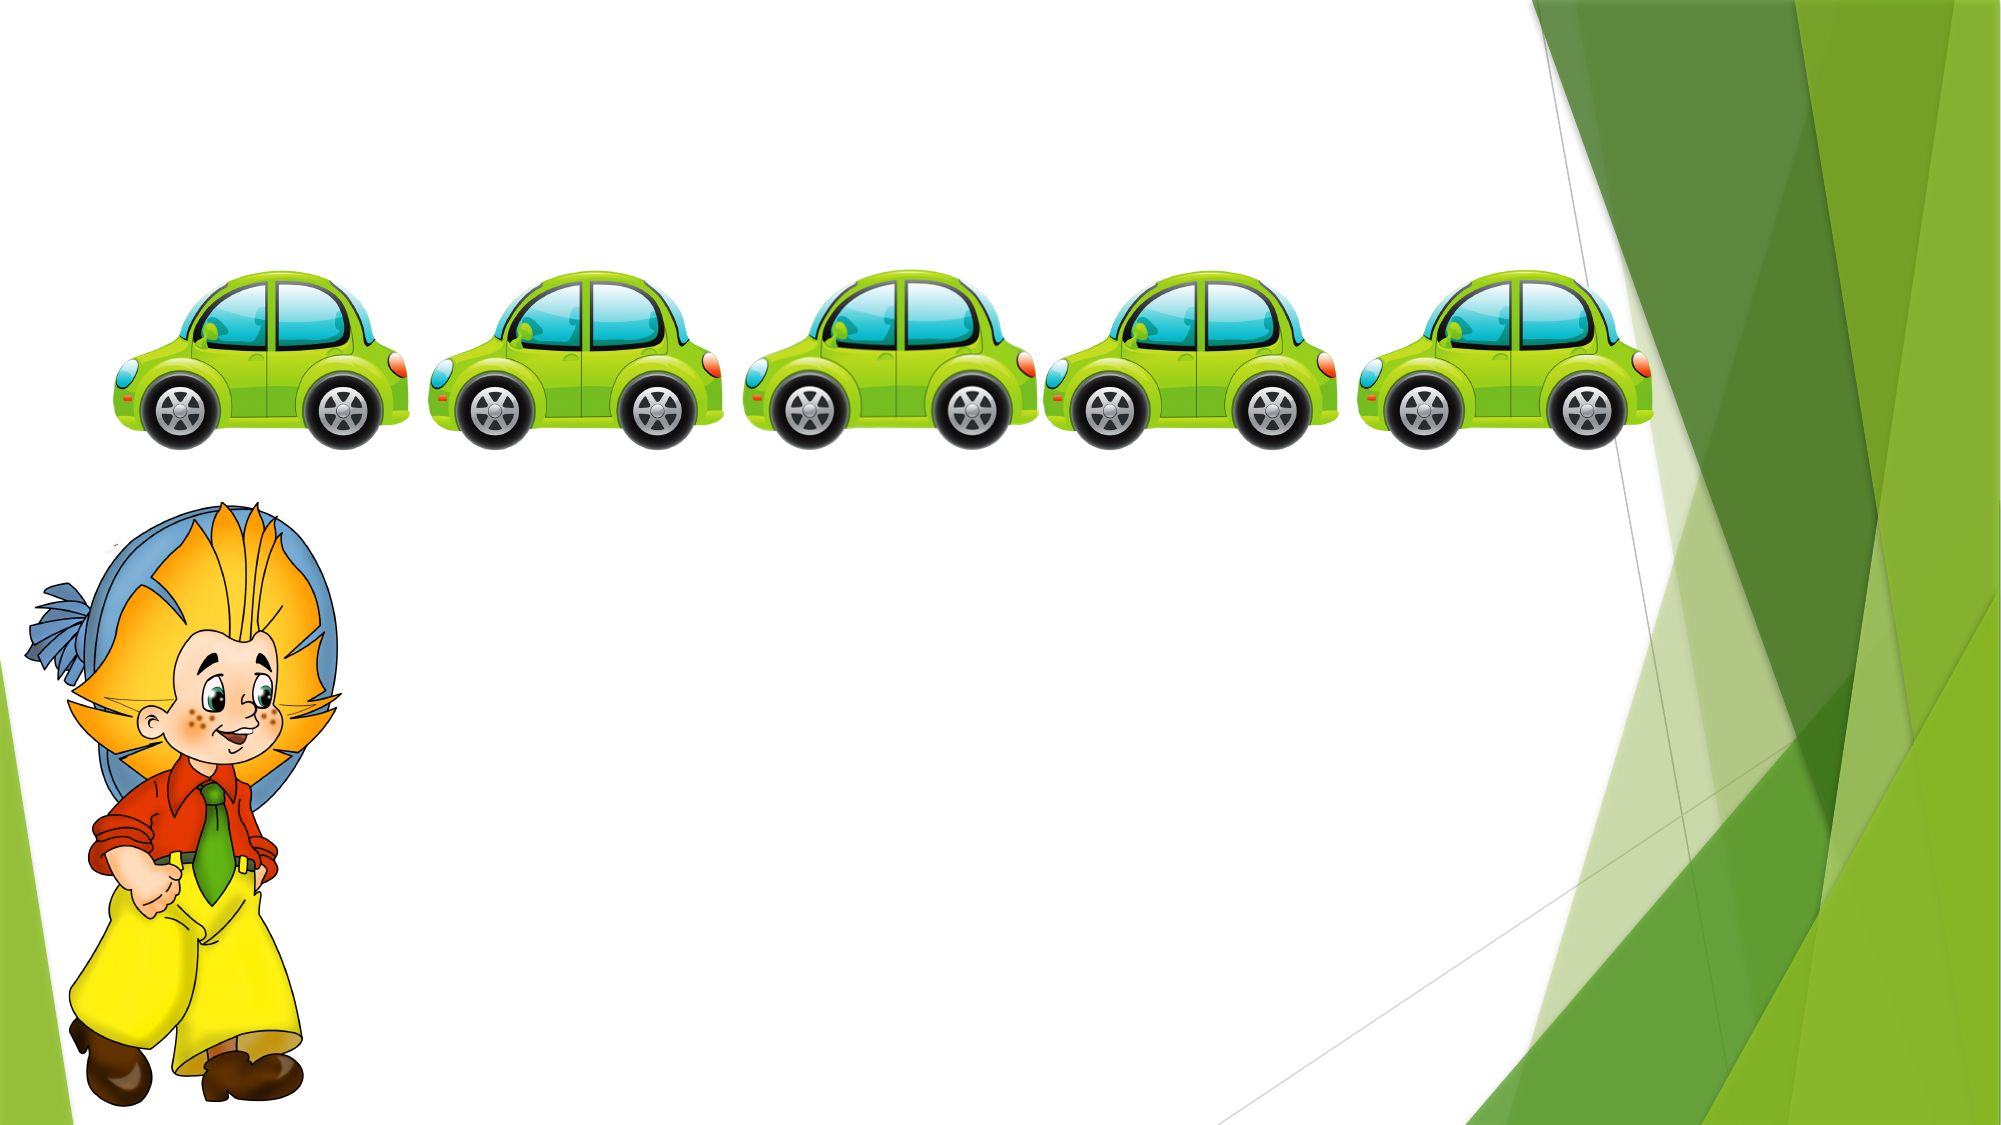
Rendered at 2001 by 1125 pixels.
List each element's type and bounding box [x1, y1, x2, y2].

picture [17, 502, 343, 1125]
picture [99, 258, 1675, 462]
